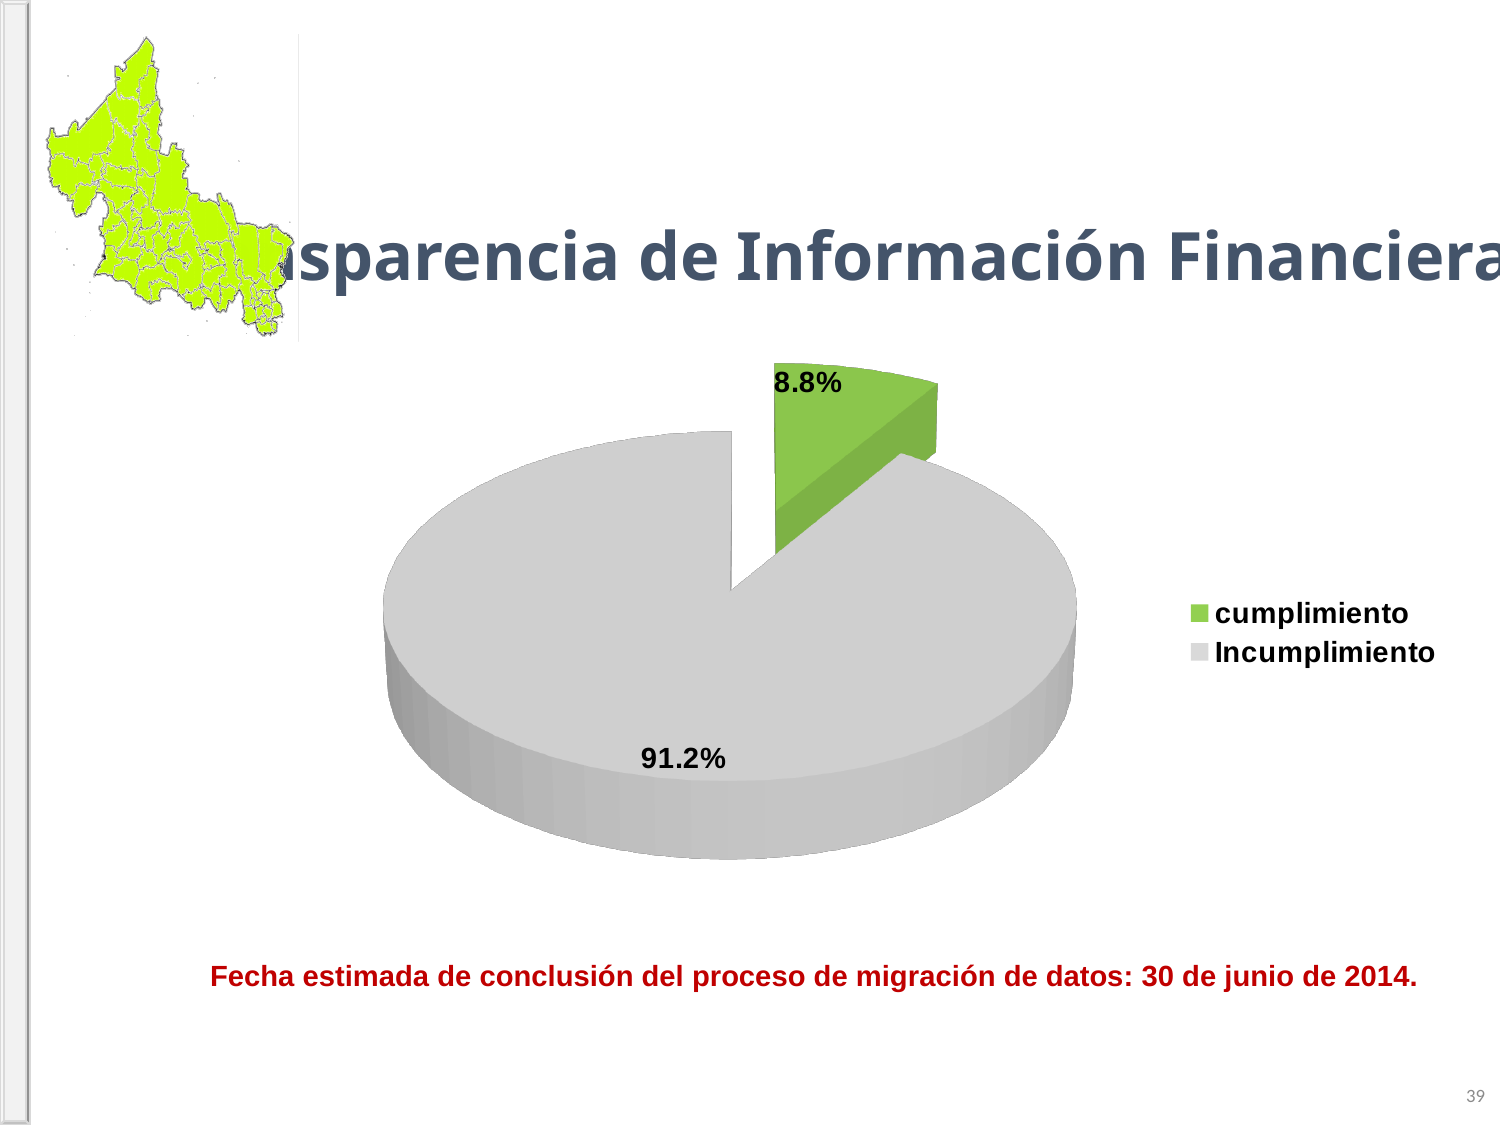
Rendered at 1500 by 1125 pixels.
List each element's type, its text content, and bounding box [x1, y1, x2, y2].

picture [43, 34, 299, 342]
chart [194, 302, 1459, 963]
slide_number 39 [1415, 1065, 1500, 1125]
text_box Fecha estimada de conclusión del proceso de migración de datos: 30 de junio de 2014. [195, 950, 1500, 1000]
text_box Transparencia de Información Financiera [299, 206, 1500, 302]
